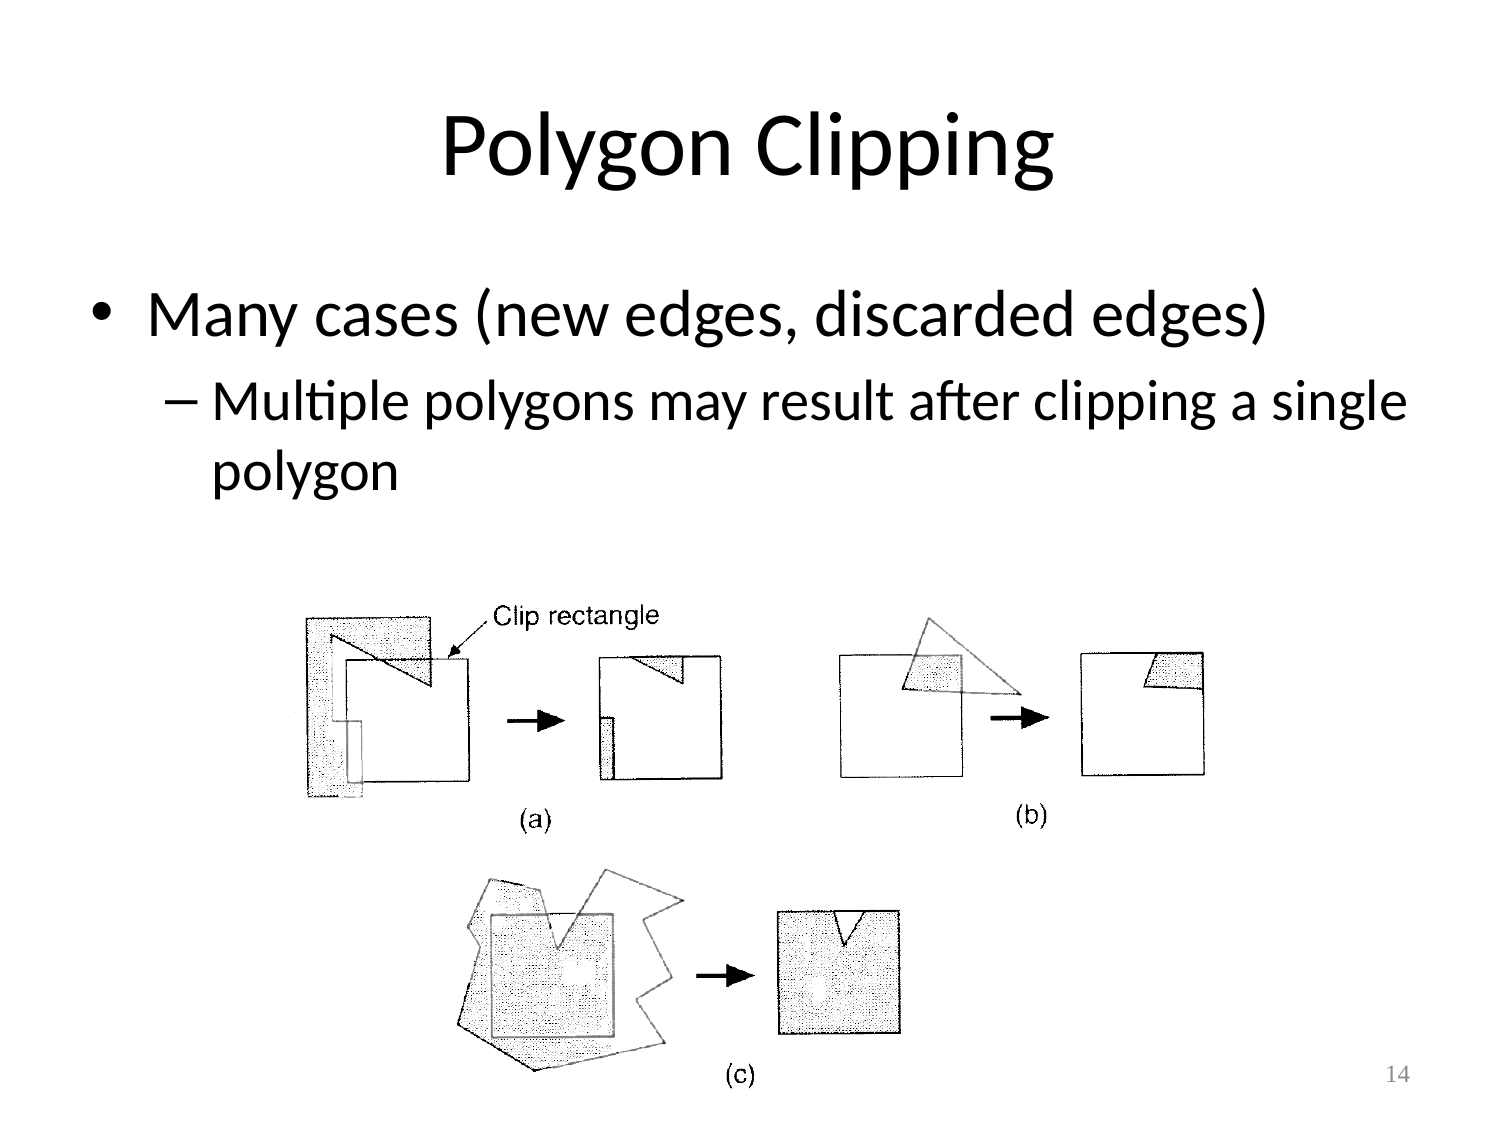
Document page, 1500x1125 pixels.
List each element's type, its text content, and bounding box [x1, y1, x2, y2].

list Many cases (new edges, discarded edges) Multiple polygons may result after clipping a single polygon [75, 262, 1425, 993]
title Polygon Clipping [34, 51, 1463, 227]
picture [294, 604, 1205, 1089]
slide_number 14 [1074, 1042, 1425, 1103]
